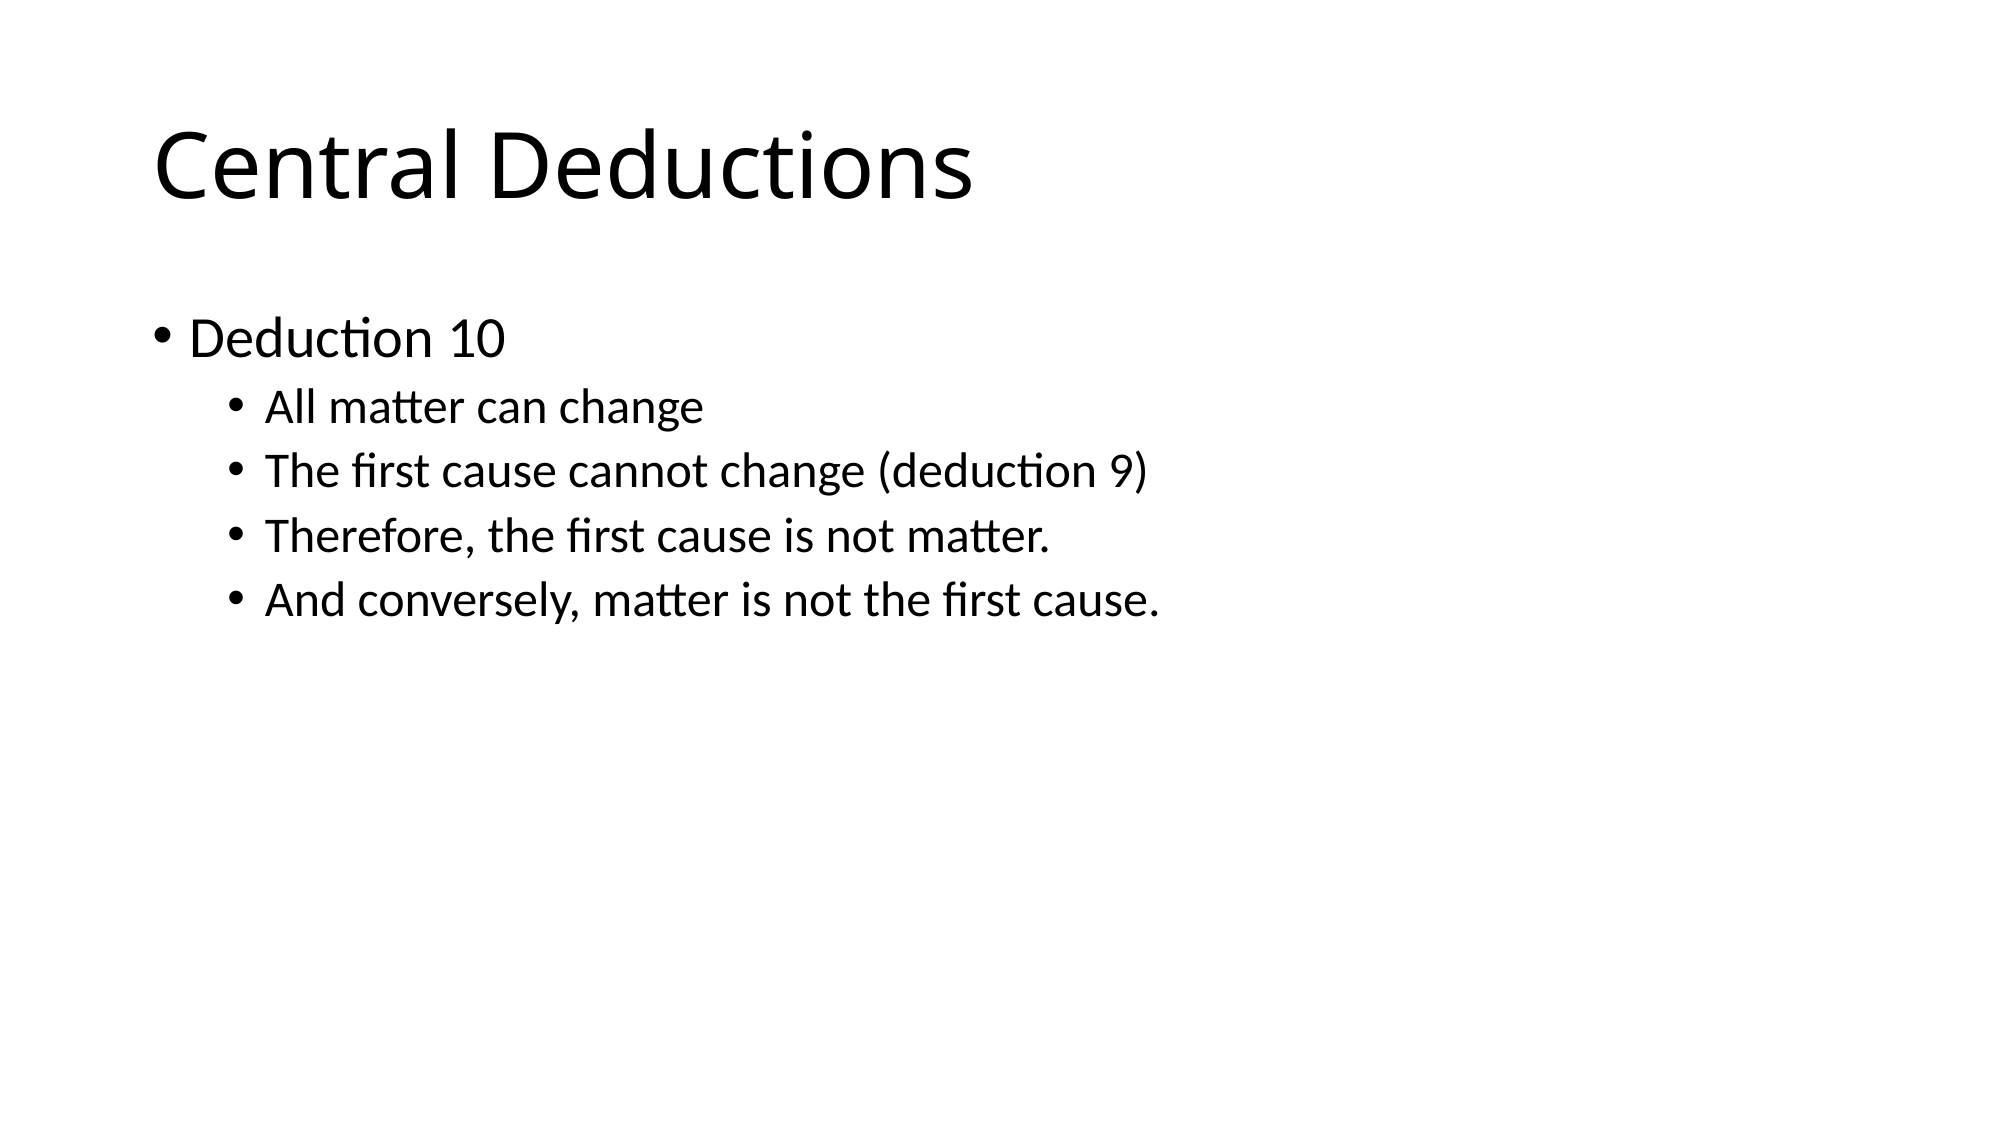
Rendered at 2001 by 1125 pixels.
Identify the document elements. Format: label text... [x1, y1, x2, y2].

list Deduction 10 All matter can change The first cause cannot change (deduction 9) Therefore, the first cause is not matter. And conversely, matter is not the first cause. [137, 299, 1863, 1014]
title Central Deductions [137, 59, 1863, 278]
